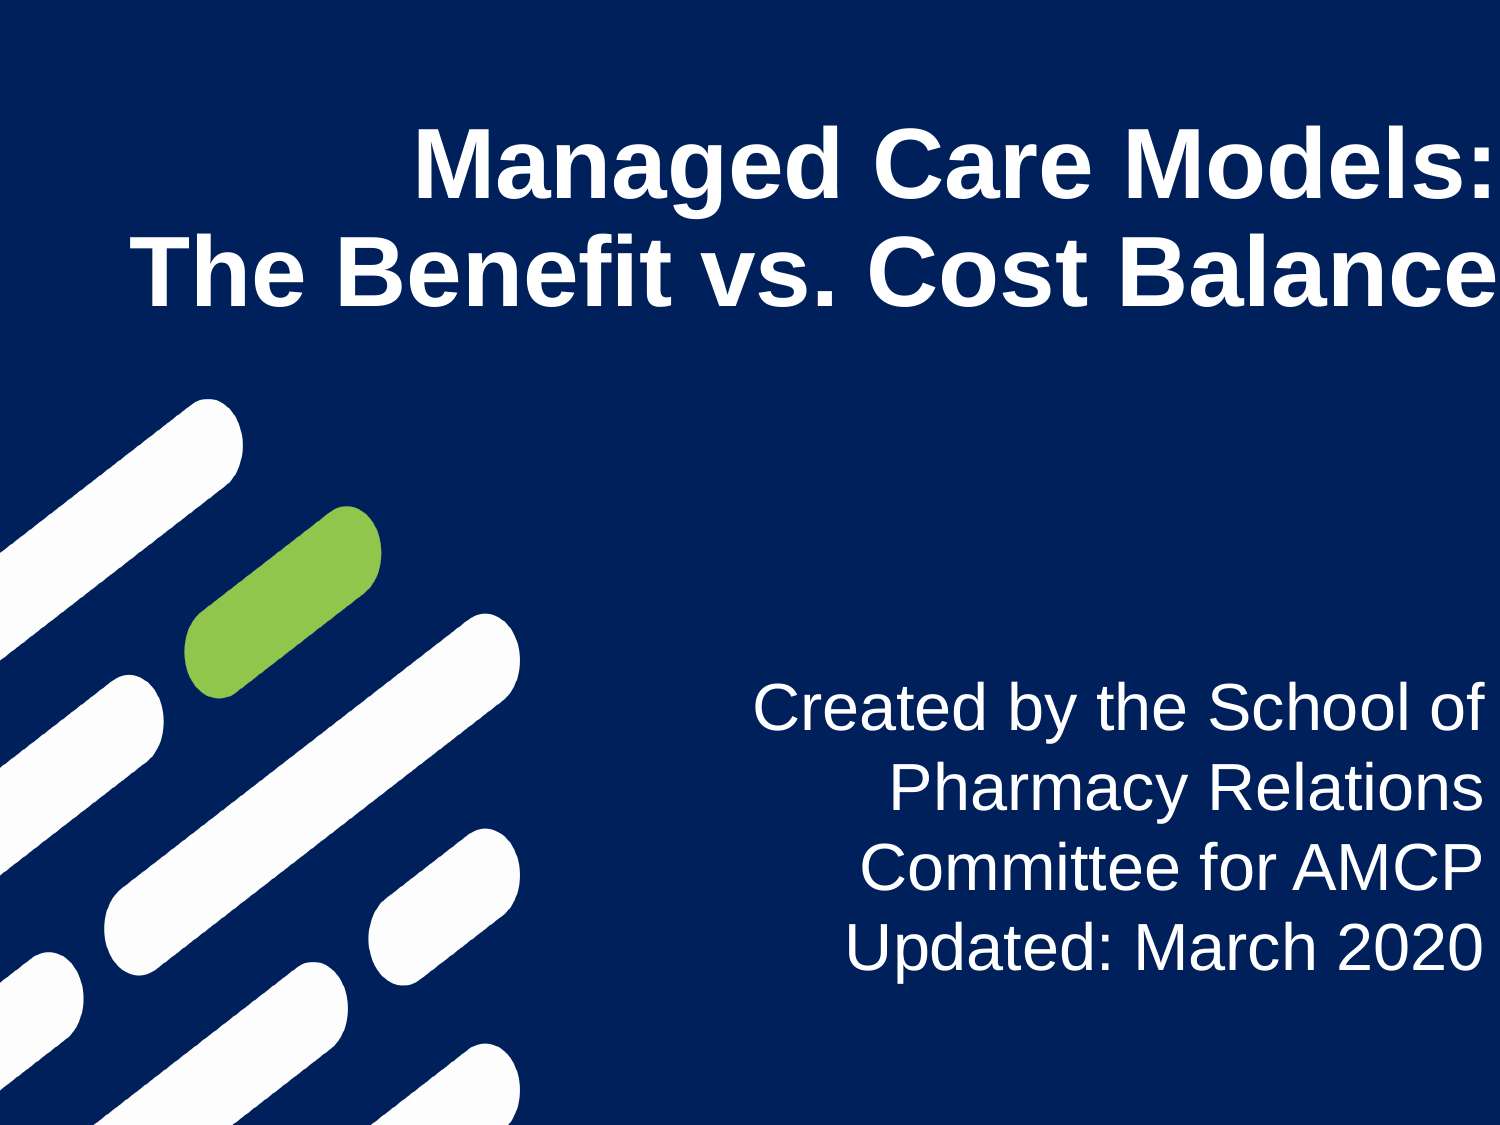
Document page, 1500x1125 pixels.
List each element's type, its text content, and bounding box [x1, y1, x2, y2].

subtitle Created by the School of Pharmacy Relations Committee for AMCP Updated: March 2020 [725, 656, 1500, 945]
title Managed Care Models: The Benefit vs. Cost Balance [0, 112, 1500, 469]
picture [0, 469, 625, 1125]
